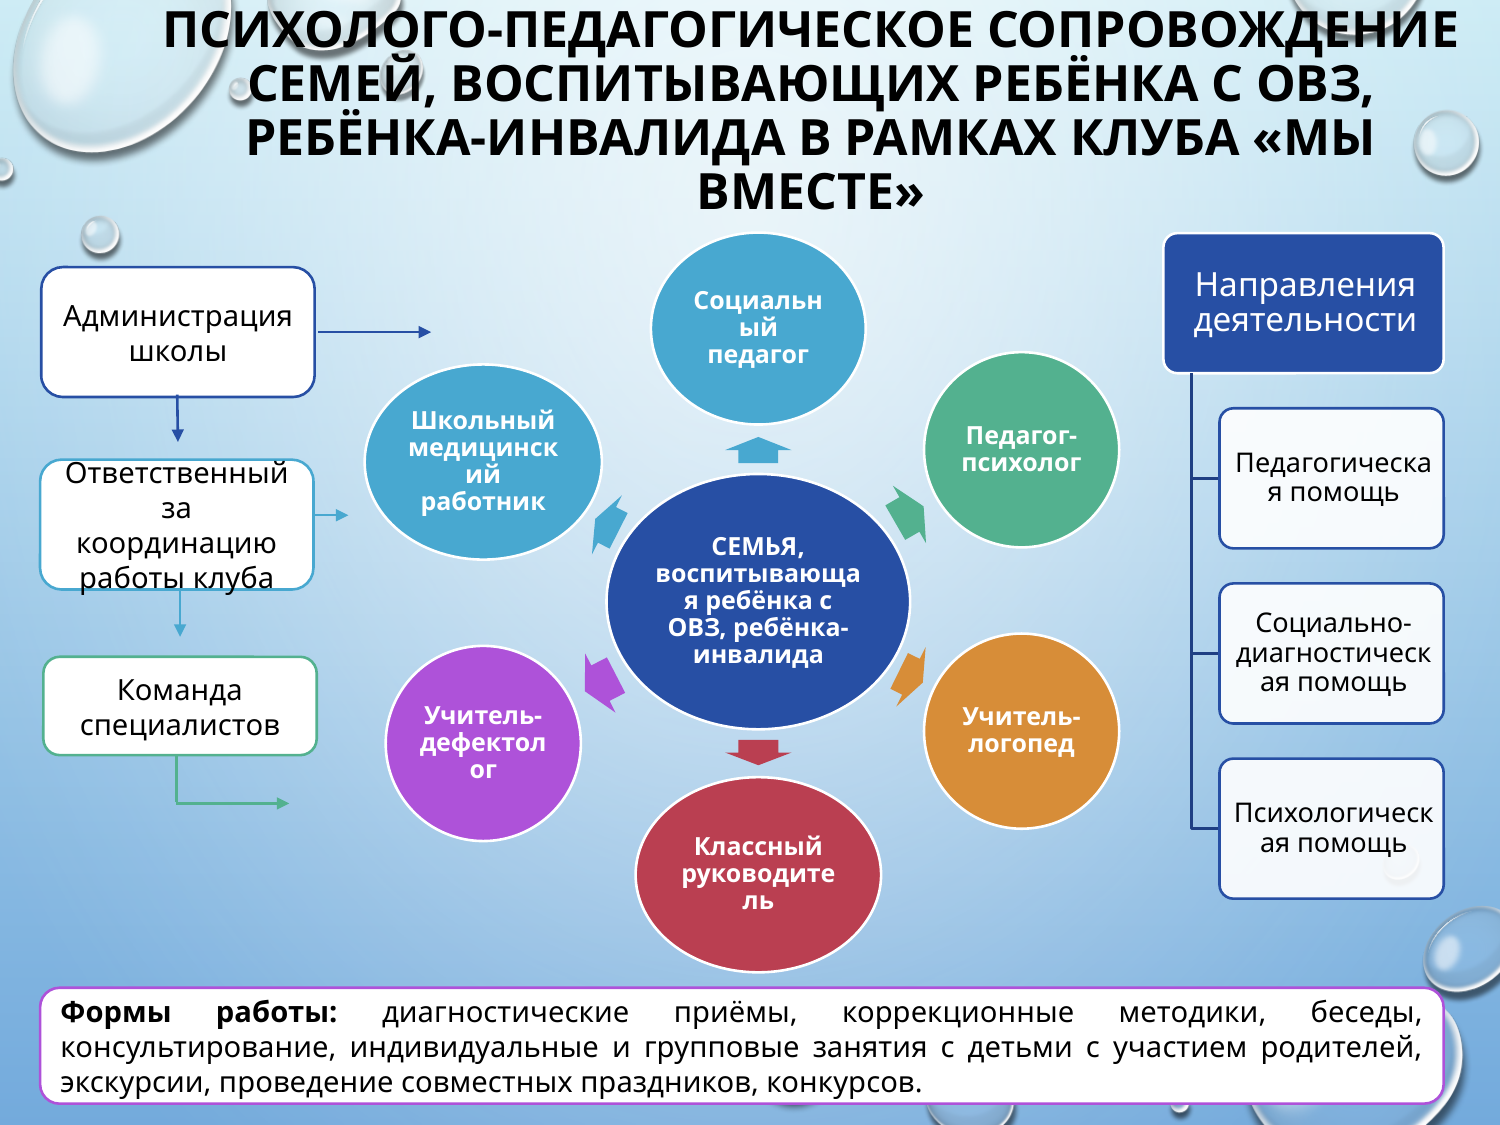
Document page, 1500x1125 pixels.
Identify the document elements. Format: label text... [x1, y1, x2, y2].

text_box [1163, 232, 1444, 900]
text_box Администрация школы [39, 265, 286, 399]
title Психолого-педагогическое сопровождение семей, воспитывающих ребёнка с ОВЗ, ребёнка-инвалида в рамках клуба «Мы вместе» [135, 18, 1486, 207]
picture [0, 0, 1500, 1125]
text_box Формы работы: диагностические приёмы, коррекционные методики, беседы, консультирование, индивидуальные и групповые занятия с детьми с участием родителей, экскурсии, проведение совместных праздников, конкурсов. [38, 986, 1445, 1105]
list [292, 230, 1203, 974]
text_box Ответственный за координацию работы клуба [38, 458, 286, 591]
text_box Команда специалистов [41, 655, 286, 757]
